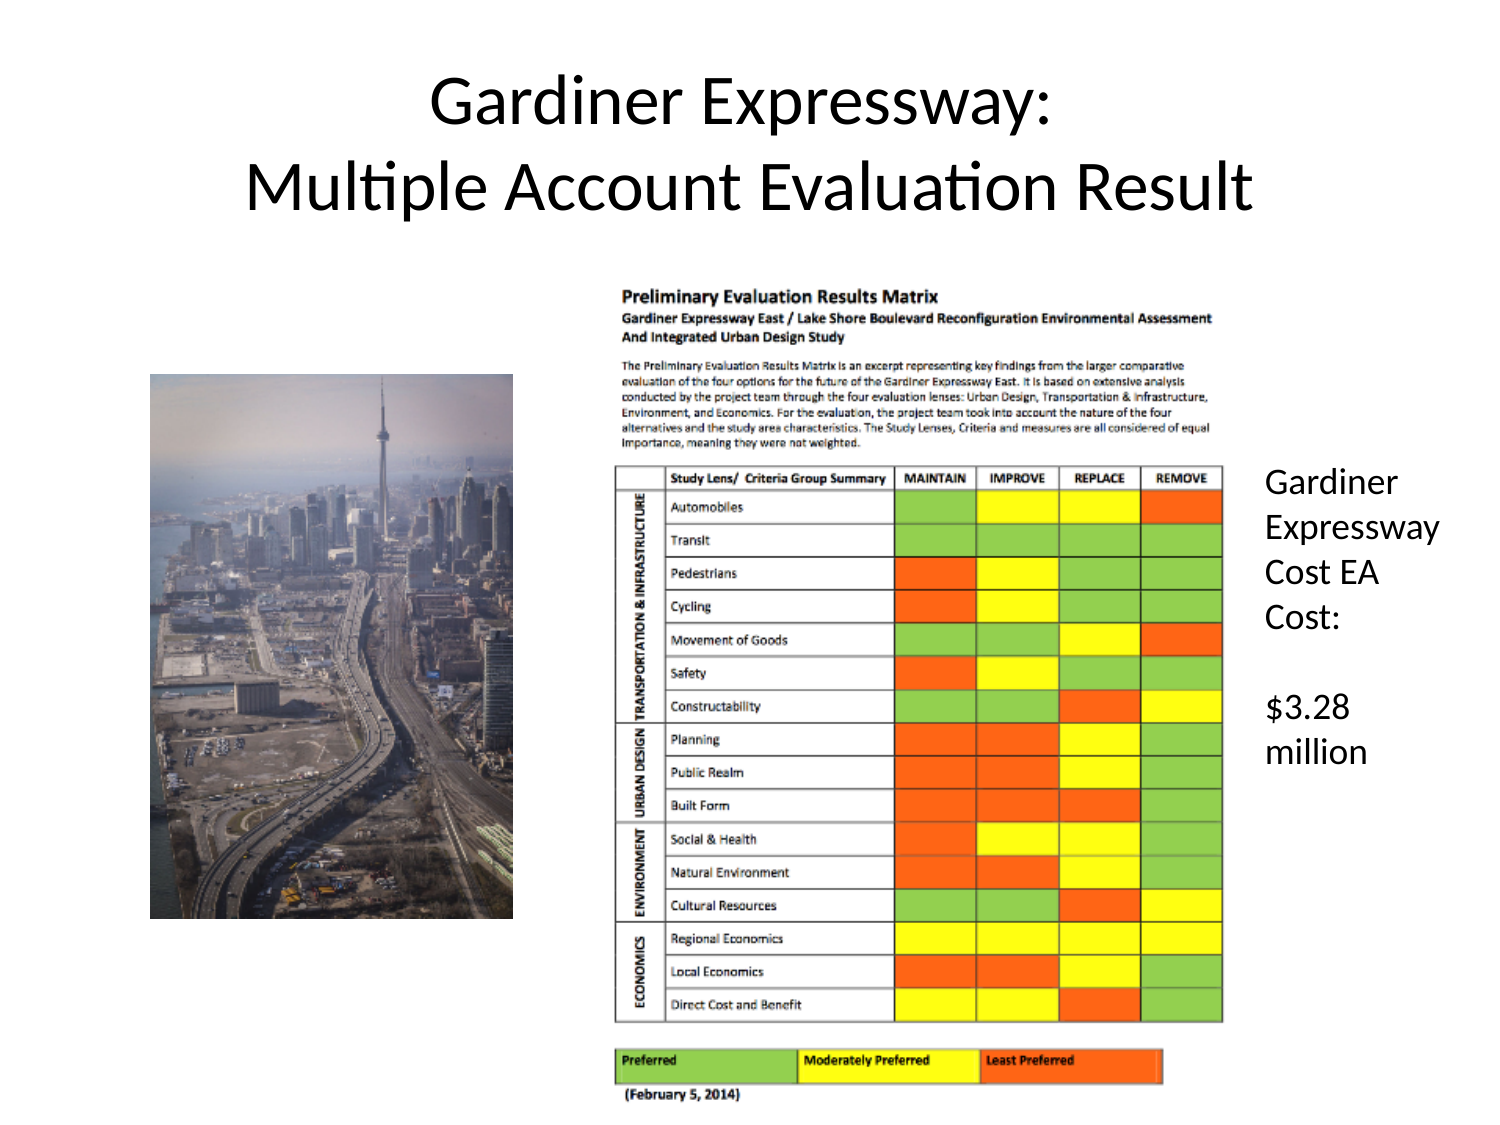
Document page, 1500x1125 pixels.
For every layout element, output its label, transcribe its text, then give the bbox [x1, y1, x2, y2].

picture [149, 374, 513, 919]
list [137, 262, 1500, 1125]
title Gardiner Expressway: Multiple Account Evaluation Result [75, 45, 1425, 233]
